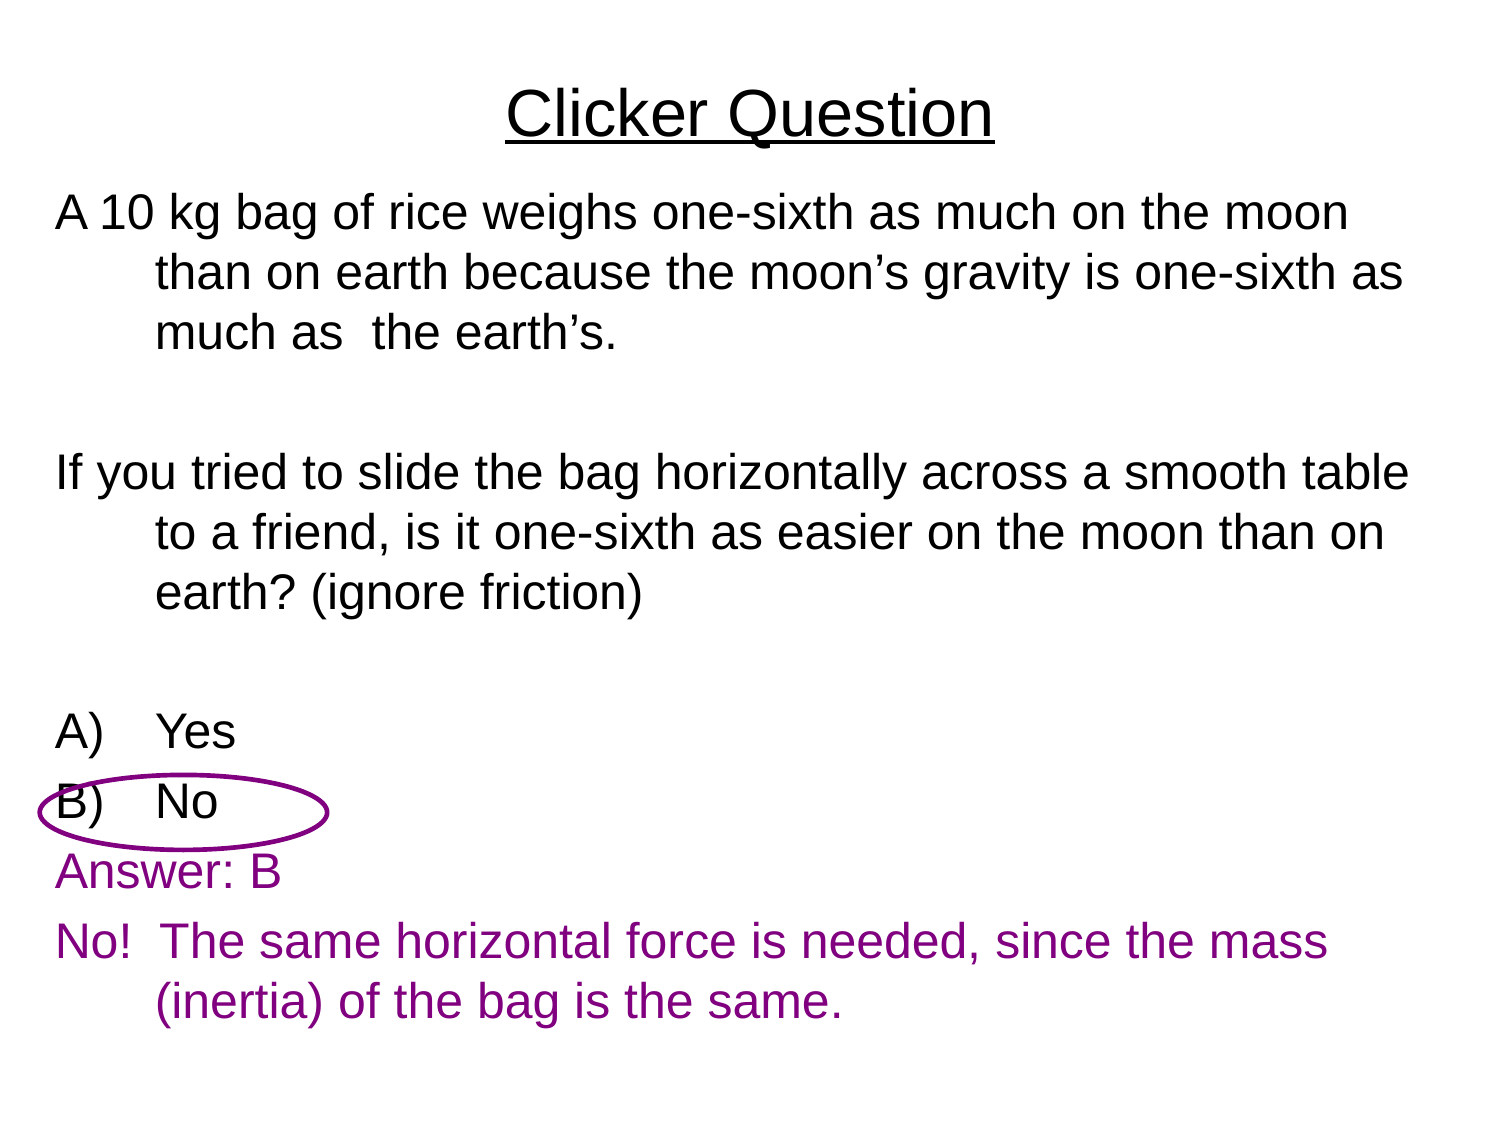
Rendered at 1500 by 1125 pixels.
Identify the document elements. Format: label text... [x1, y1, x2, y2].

list A 10 kg bag of rice weighs one-sixth as much on the moon than on earth because the moon’s gravity is one-sixth as much as the earth’s. If you tried to slide the bag horizontally across a smooth table to a friend, is it one-sixth as easier on the moon than on earth? (ignore friction) Yes No Answer: B No! The same horizontal force is needed, since the mass (inertia) of the bag is the same. [39, 171, 1428, 610]
title Clicker Question [74, 44, 1426, 171]
text_box [39, 774, 328, 850]
